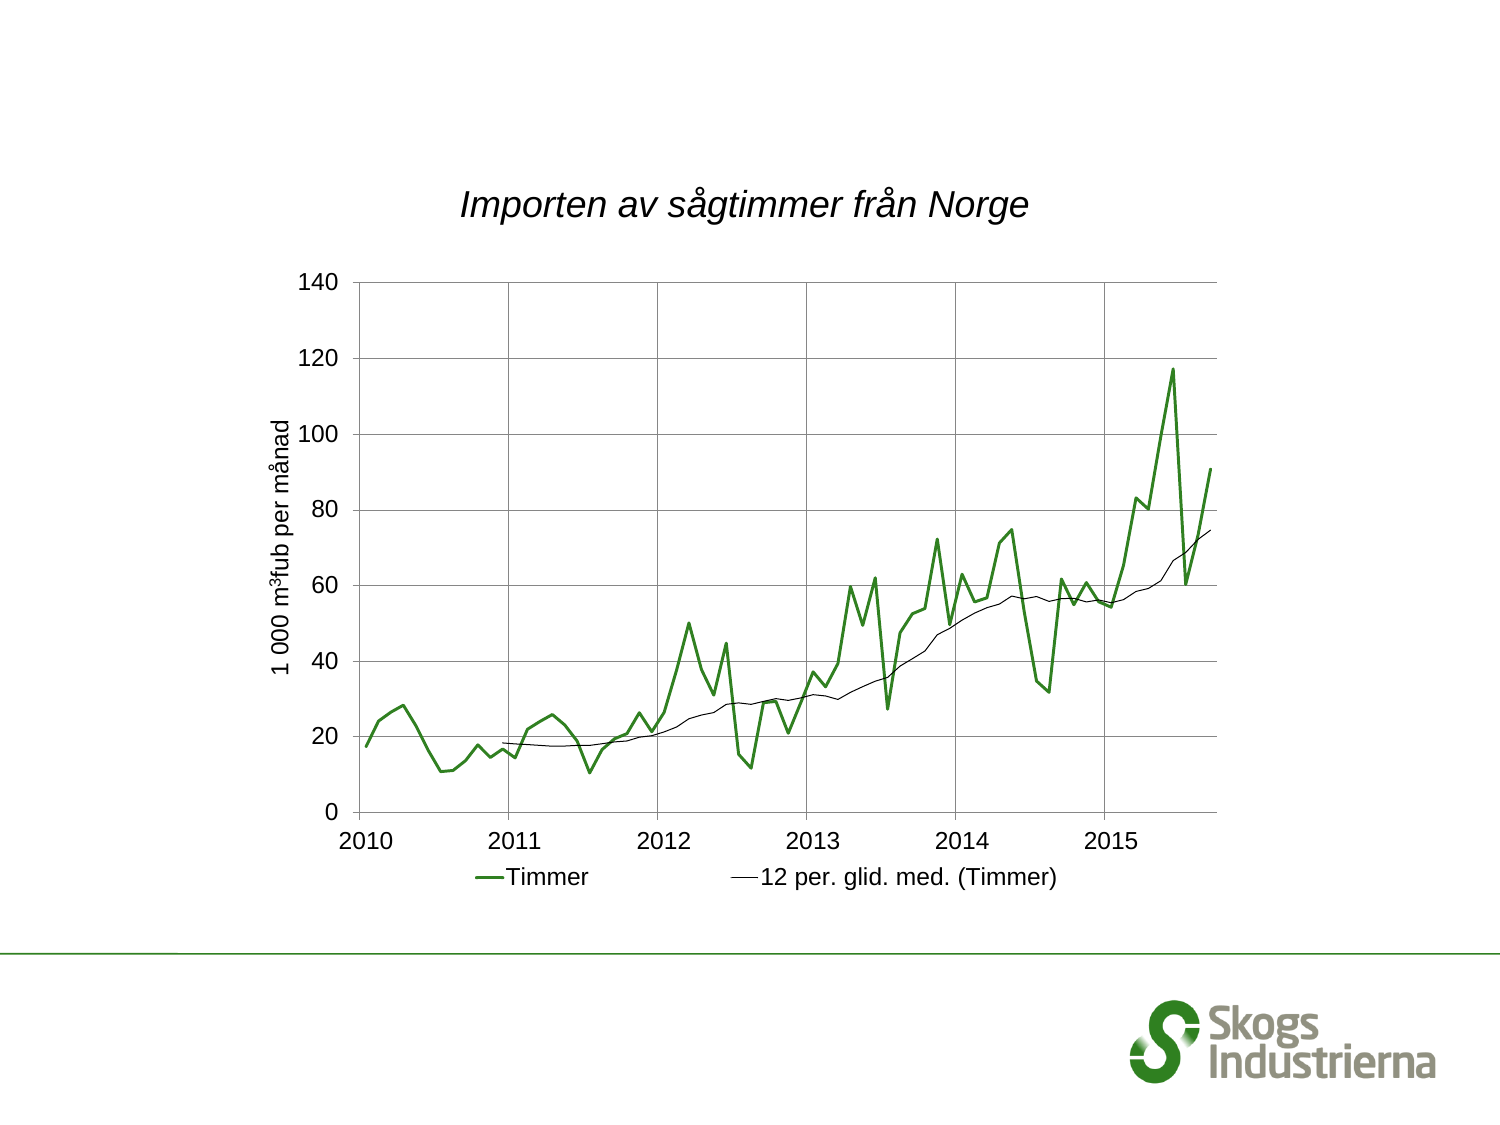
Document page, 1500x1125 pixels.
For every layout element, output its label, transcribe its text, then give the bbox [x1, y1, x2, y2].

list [247, 262, 1253, 918]
title Importen av sågtimmer från Norge [75, 45, 1425, 233]
picture [1128, 999, 1436, 1091]
